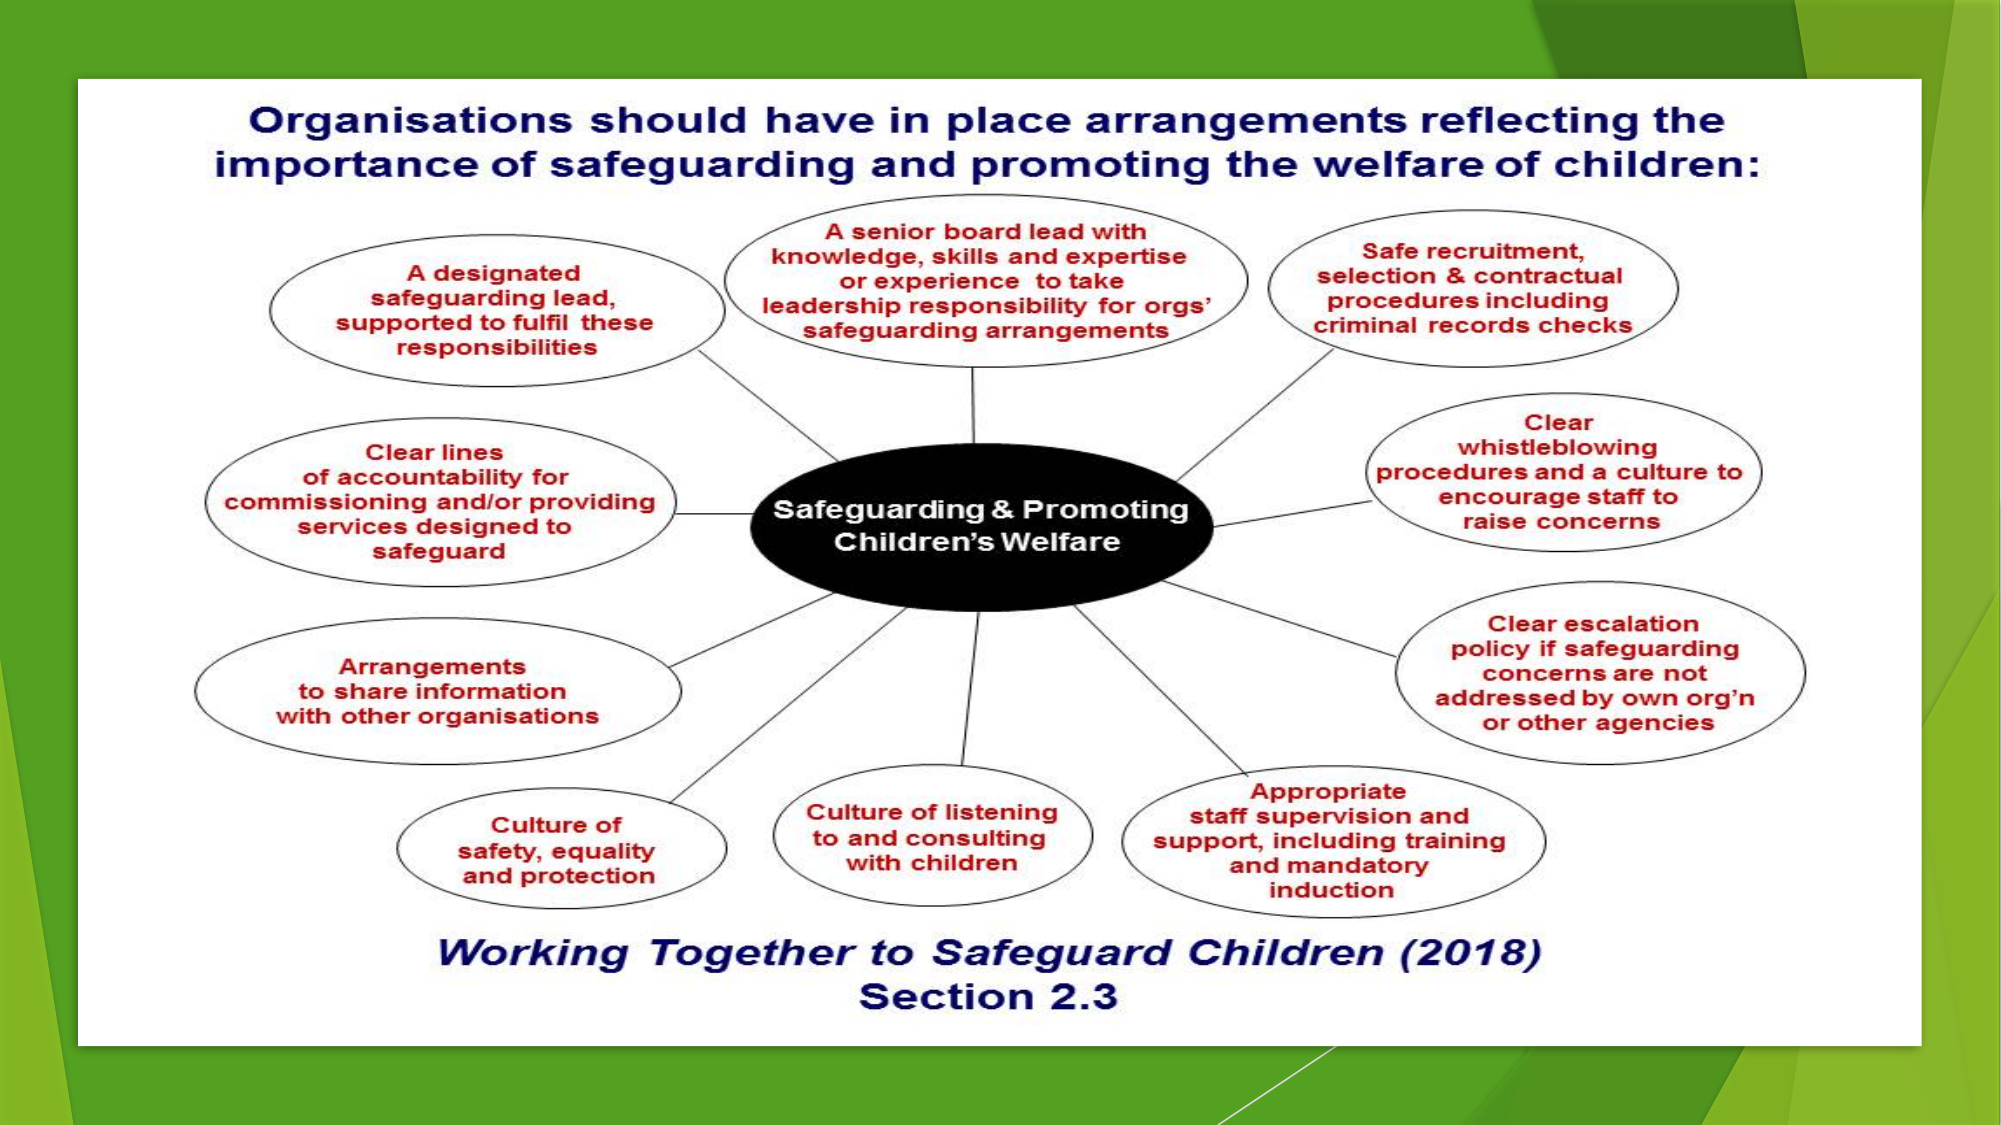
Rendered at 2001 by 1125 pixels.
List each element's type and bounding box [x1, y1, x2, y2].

text_box [0, 0, 2000, 1125]
picture [151, 89, 1824, 1025]
